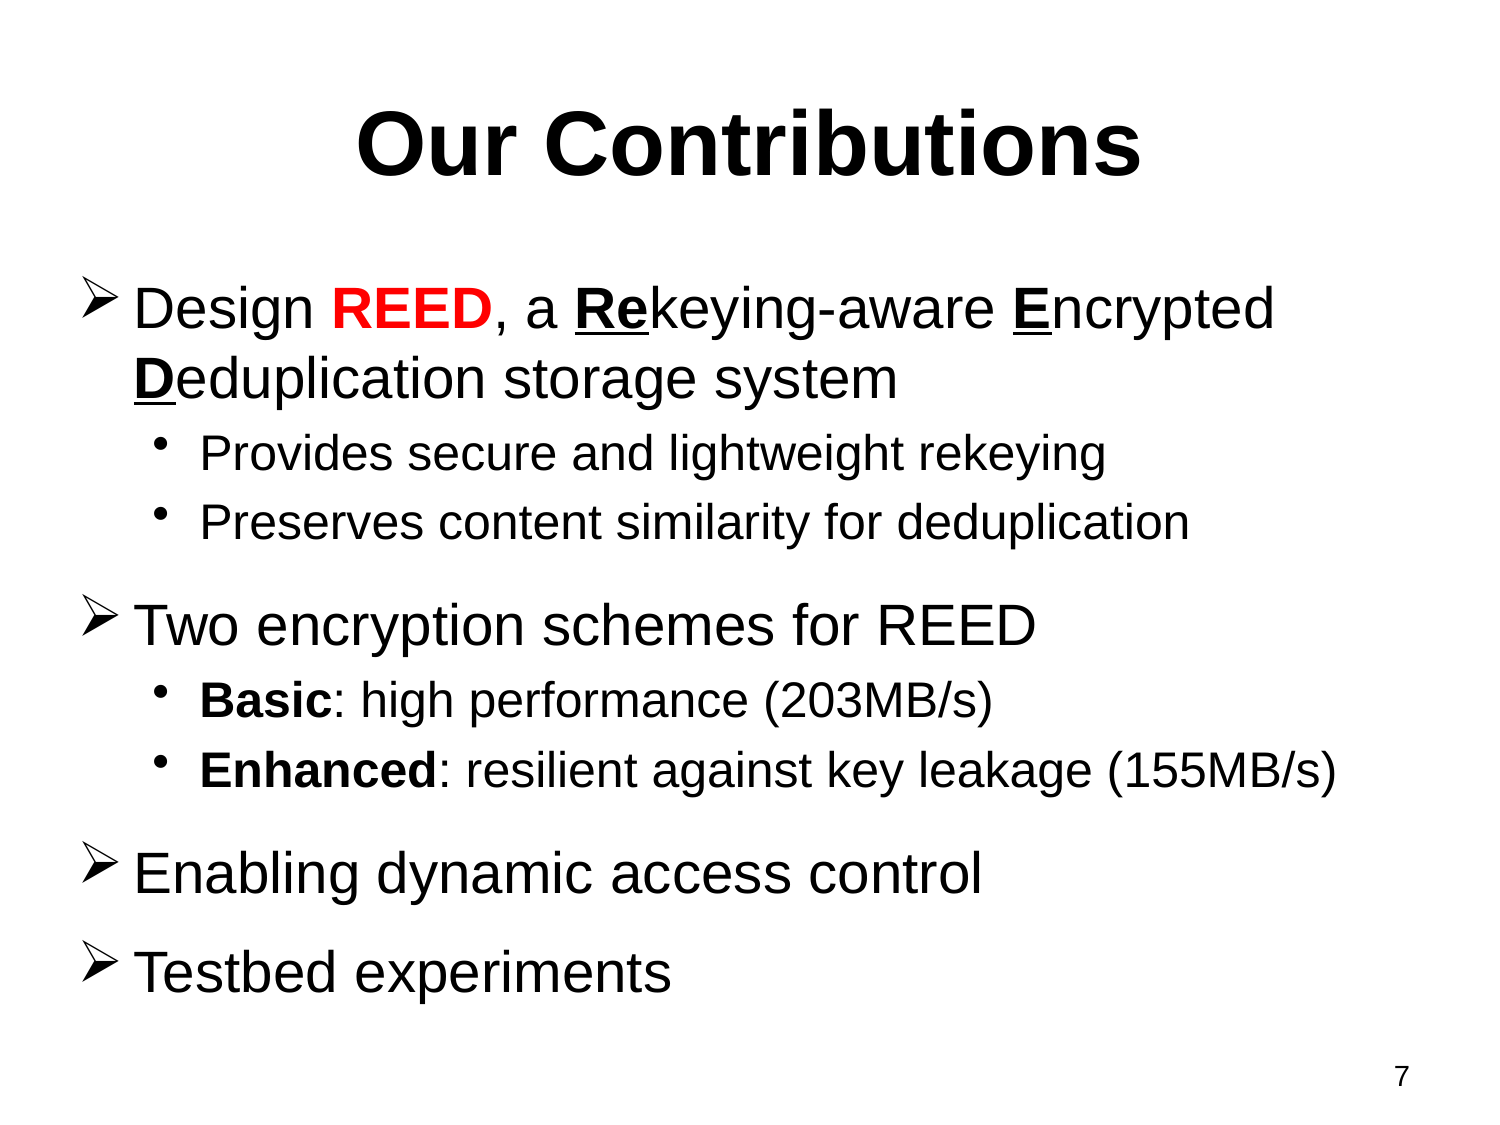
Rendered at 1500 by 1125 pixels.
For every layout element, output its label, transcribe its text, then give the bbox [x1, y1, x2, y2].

slide_number 7 [1074, 1050, 1425, 1103]
list Design REED, a Rekeying-aware Encrypted Deduplication storage system Provides secure and lightweight rekeying Preserves content similarity for deduplication Two encryption schemes for REED Basic: high performance (203MB/s) Enhanced: resilient against key leakage (155MB/s) Enabling dynamic access control Testbed experiments [62, 262, 1447, 1075]
title Our Contributions [75, 45, 1425, 233]
